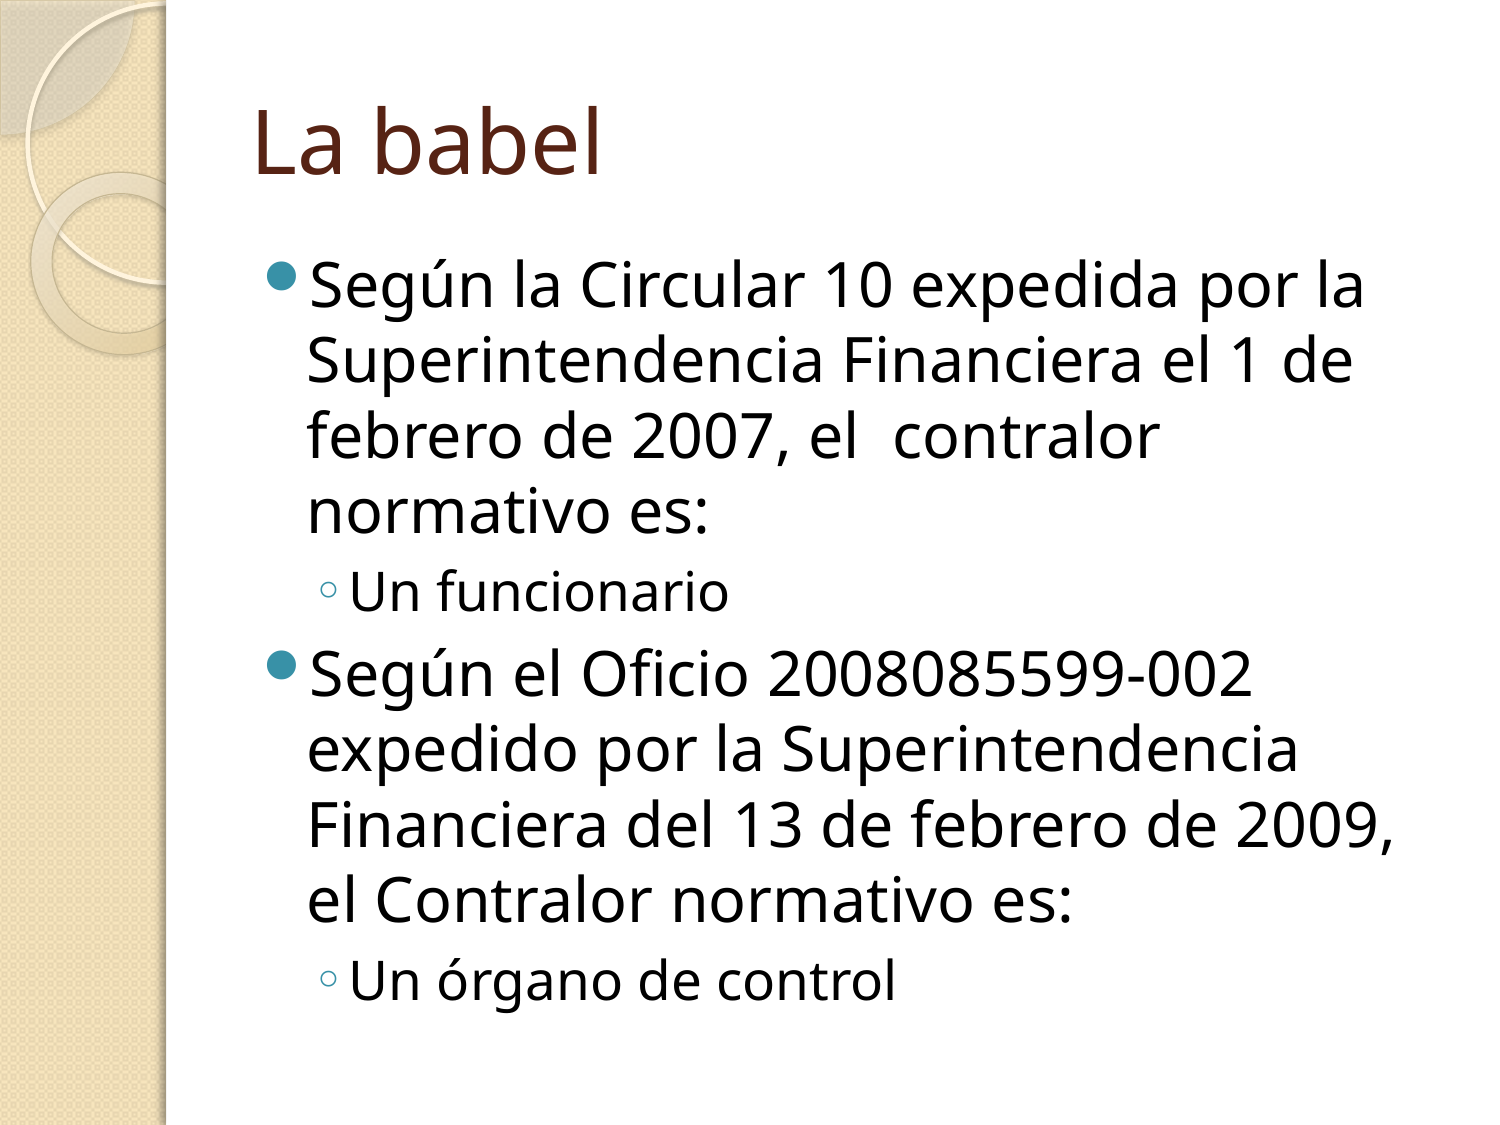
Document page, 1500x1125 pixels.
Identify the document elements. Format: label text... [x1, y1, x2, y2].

title La babel [235, 45, 1466, 233]
list Según la Circular 10 expedida por la Superintendencia Financiera el 1 de febrero de 2007, el contralor normativo es: Un funcionario Según el Oficio 2008085599-002 expedido por la Superintendencia Financiera del 13 de febrero de 2009, el Contralor normativo es: Un órgano de control [235, 237, 1466, 1025]
